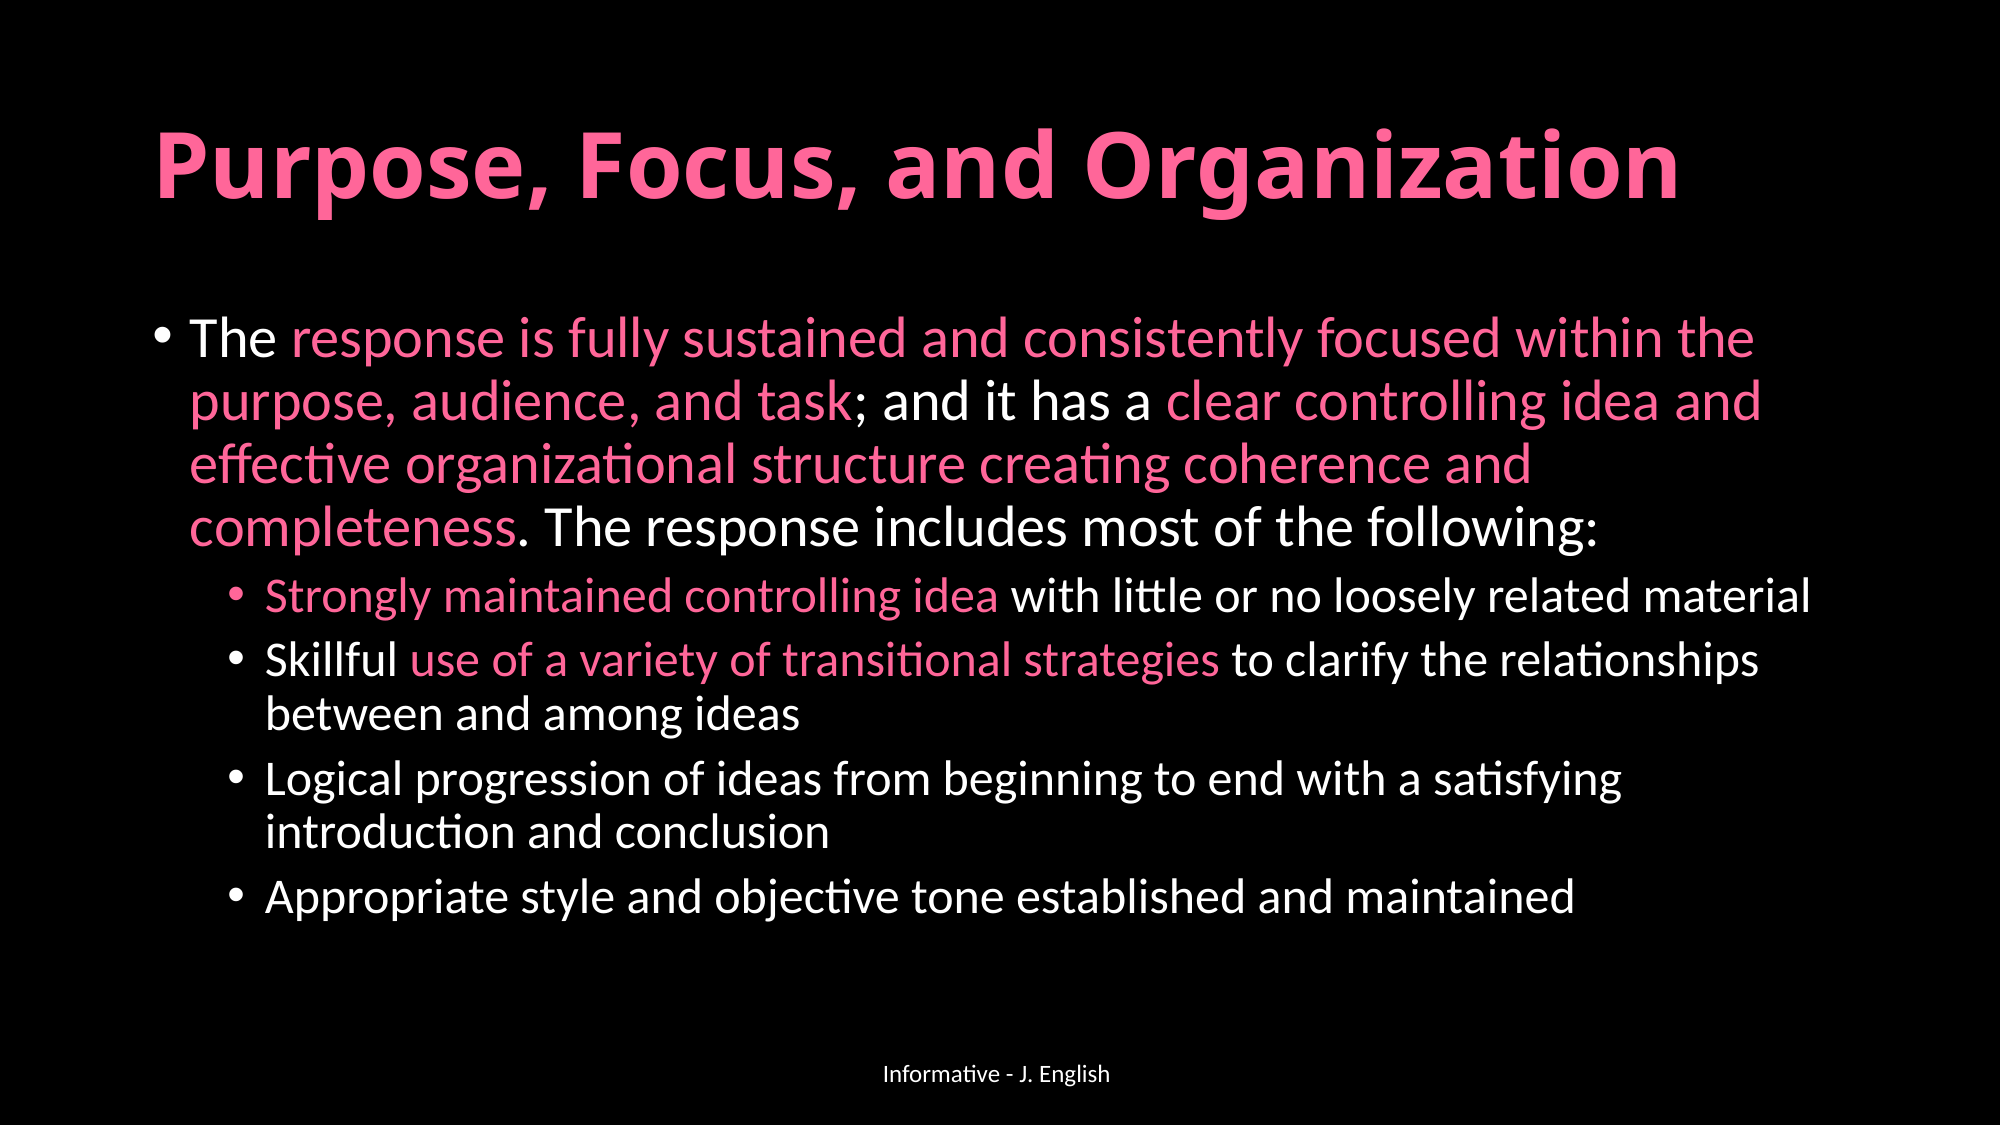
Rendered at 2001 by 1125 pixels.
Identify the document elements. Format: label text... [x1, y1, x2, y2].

list The response is fully sustained and consistently focused within the purpose, audience, and task; and it has a clear controlling idea and effective organizational structure creating coherence and completeness. The response includes most of the following: Strongly maintained controlling idea with little or no loosely related material Skillful use of a variety of transitional strategies to clarify the relationships between and among ideas Logical progression of ideas from beginning to end with a satisfying introduction and conclusion Appropriate style and objective tone established and maintained [137, 299, 1863, 1014]
title Purpose, Focus, and Organization [137, 59, 1863, 278]
footer Informative - J. English [662, 1042, 1338, 1103]
